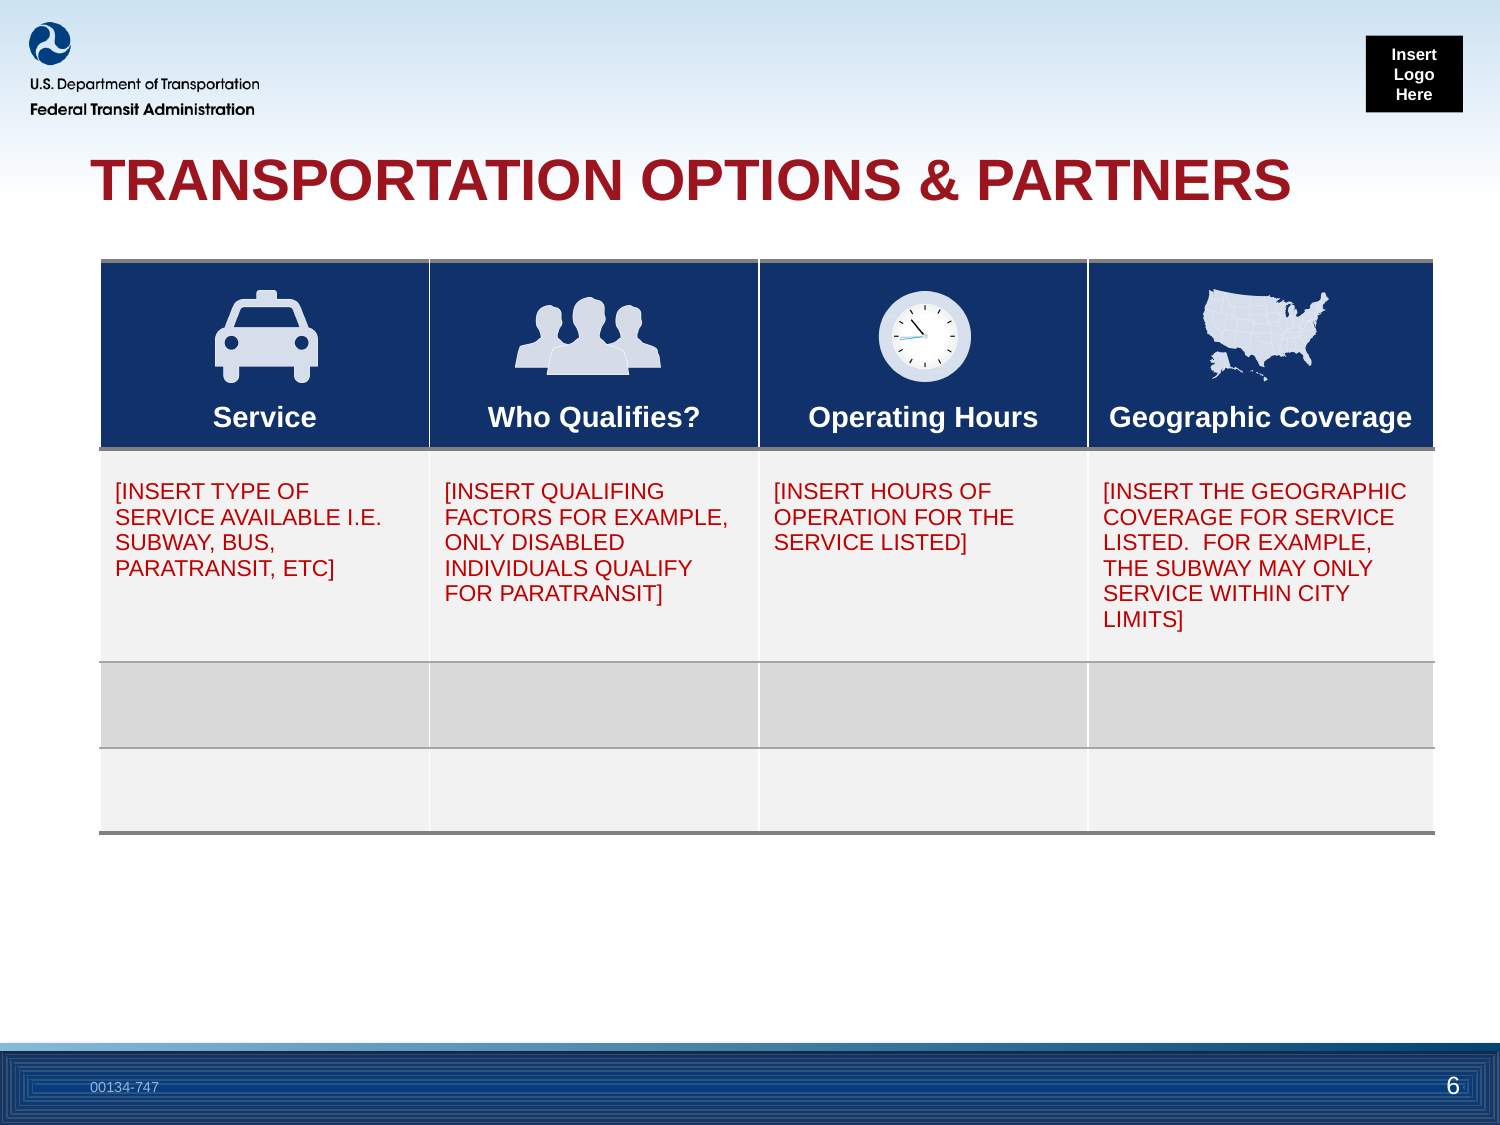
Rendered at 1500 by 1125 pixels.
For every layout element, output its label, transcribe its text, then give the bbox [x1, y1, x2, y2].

table_cell [760, 749, 1087, 831]
picture [215, 290, 318, 383]
table_header Service [101, 263, 429, 447]
text_box Insert Logo Here [1365, 35, 1463, 113]
picture [877, 291, 973, 382]
picture [515, 297, 661, 376]
table_cell [101, 663, 429, 747]
picture [1203, 289, 1329, 384]
table_cell [760, 663, 1087, 747]
table_header Operating Hours [760, 263, 1087, 447]
table_cell [430, 663, 758, 747]
table_cell [101, 749, 429, 831]
table_header Geographic Coverage [1089, 263, 1433, 447]
table_cell [1089, 663, 1433, 747]
picture [29, 22, 259, 115]
table_cell [INSERT HOURS OF OPERATION FOR THE SERVICE LISTED] [760, 451, 1087, 661]
table_cell [430, 749, 758, 831]
table_cell [INSERT THE GEOGRAPHIC COVERAGE FOR SERVICE LISTED. FOR EXAMPLE, THE SUBWAY MAY ONLY SERVICE WITHIN CITY LIMITS] [1089, 451, 1433, 661]
table_cell [INSERT QUALIFING FACTORS FOR EXAMPLE, ONLY DISABLED INDIVIDUALS QUALIFY FOR PARATRANSIT] [430, 451, 758, 661]
table_header Who Qualifies? [430, 263, 758, 447]
table_cell [INSERT TYPE OF SERVICE AVAILABLE I.E. SUBWAY, BUS, PARATRANSIT, ETC] [101, 451, 429, 661]
title Transportation Options & Partners [74, 142, 1426, 218]
table_cell [1089, 749, 1433, 831]
